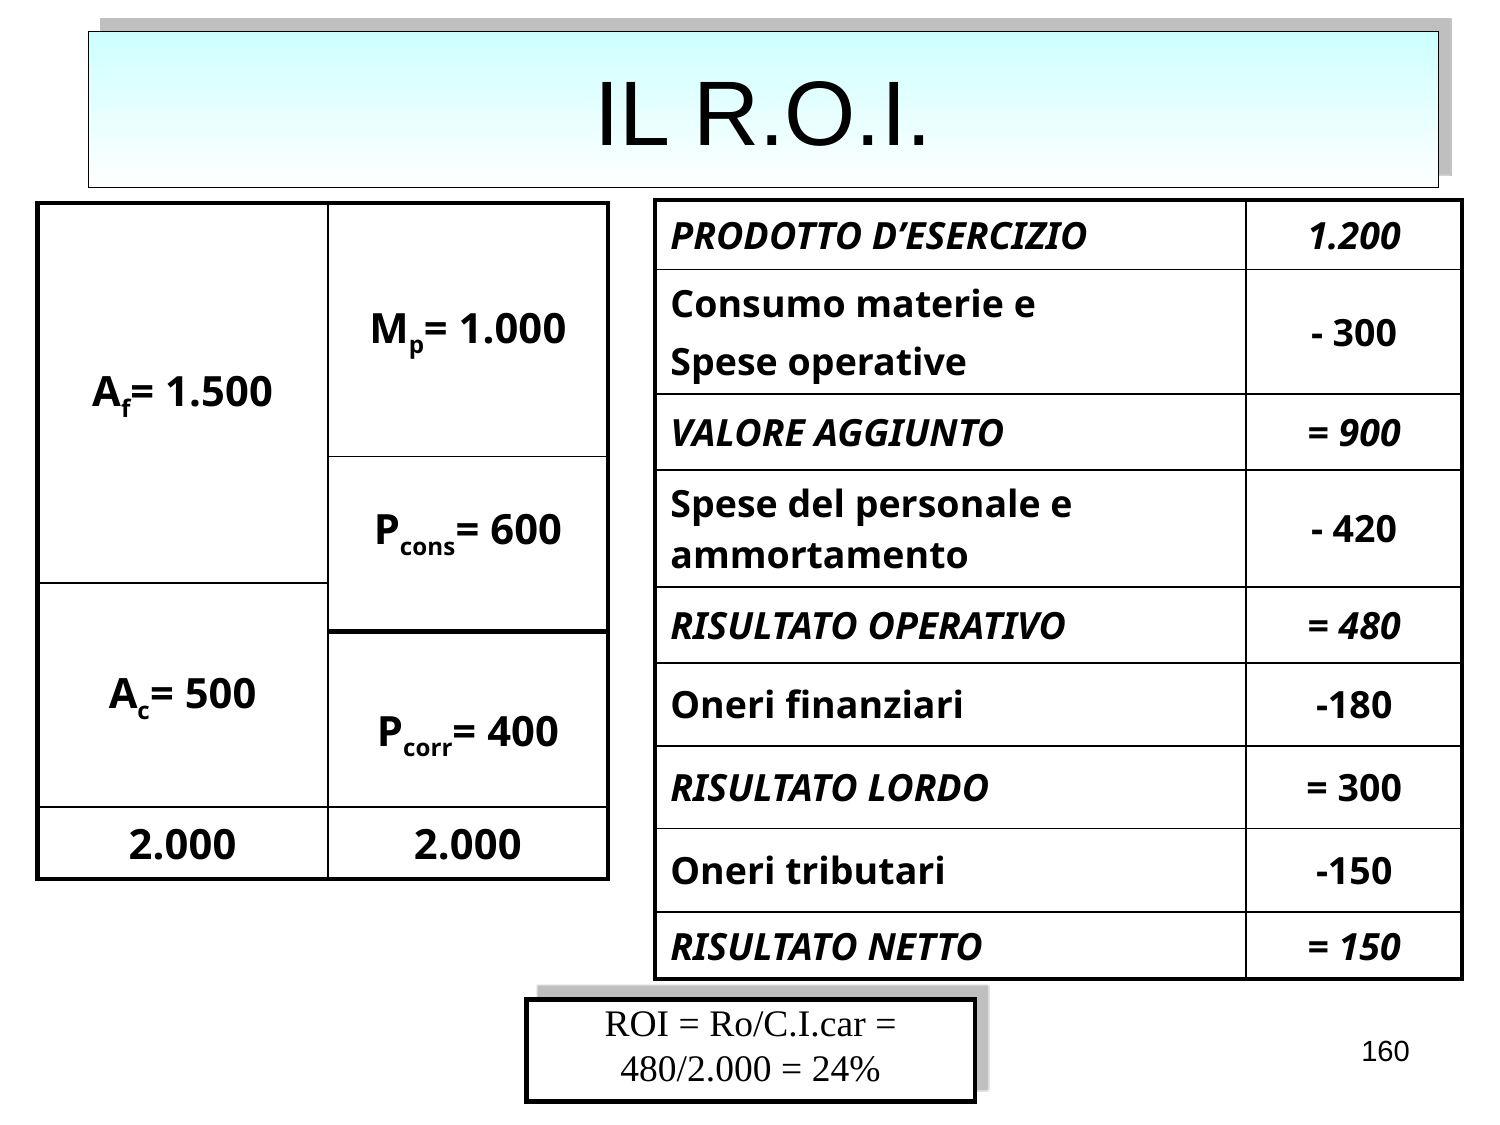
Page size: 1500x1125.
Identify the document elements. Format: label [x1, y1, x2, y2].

table_cell [1247, 395, 1460, 469]
table_cell [329, 808, 606, 877]
table_cell [657, 270, 1245, 393]
table_cell [657, 664, 1245, 745]
table_cell [1247, 747, 1460, 828]
table_header [657, 202, 1245, 269]
table_cell [329, 457, 606, 629]
table_cell [1247, 913, 1460, 977]
table_cell [657, 395, 1245, 469]
table_cell [40, 808, 327, 877]
table_cell [329, 634, 606, 806]
table_cell [657, 913, 1245, 977]
table_cell [1247, 664, 1460, 745]
table_cell [657, 747, 1245, 828]
table_cell [40, 584, 327, 806]
table_cell [1247, 829, 1460, 911]
table_header [329, 205, 606, 456]
table_cell [1247, 471, 1460, 586]
table_cell [657, 588, 1245, 662]
text_box [526, 999, 975, 1102]
table_header [40, 205, 327, 582]
slide_number [1074, 1024, 1425, 1103]
table_cell [657, 829, 1245, 911]
title [88, 31, 1439, 188]
table_cell [657, 471, 1245, 586]
table_cell [1247, 588, 1460, 662]
table_cell [1247, 270, 1460, 393]
table_header [1247, 202, 1460, 269]
